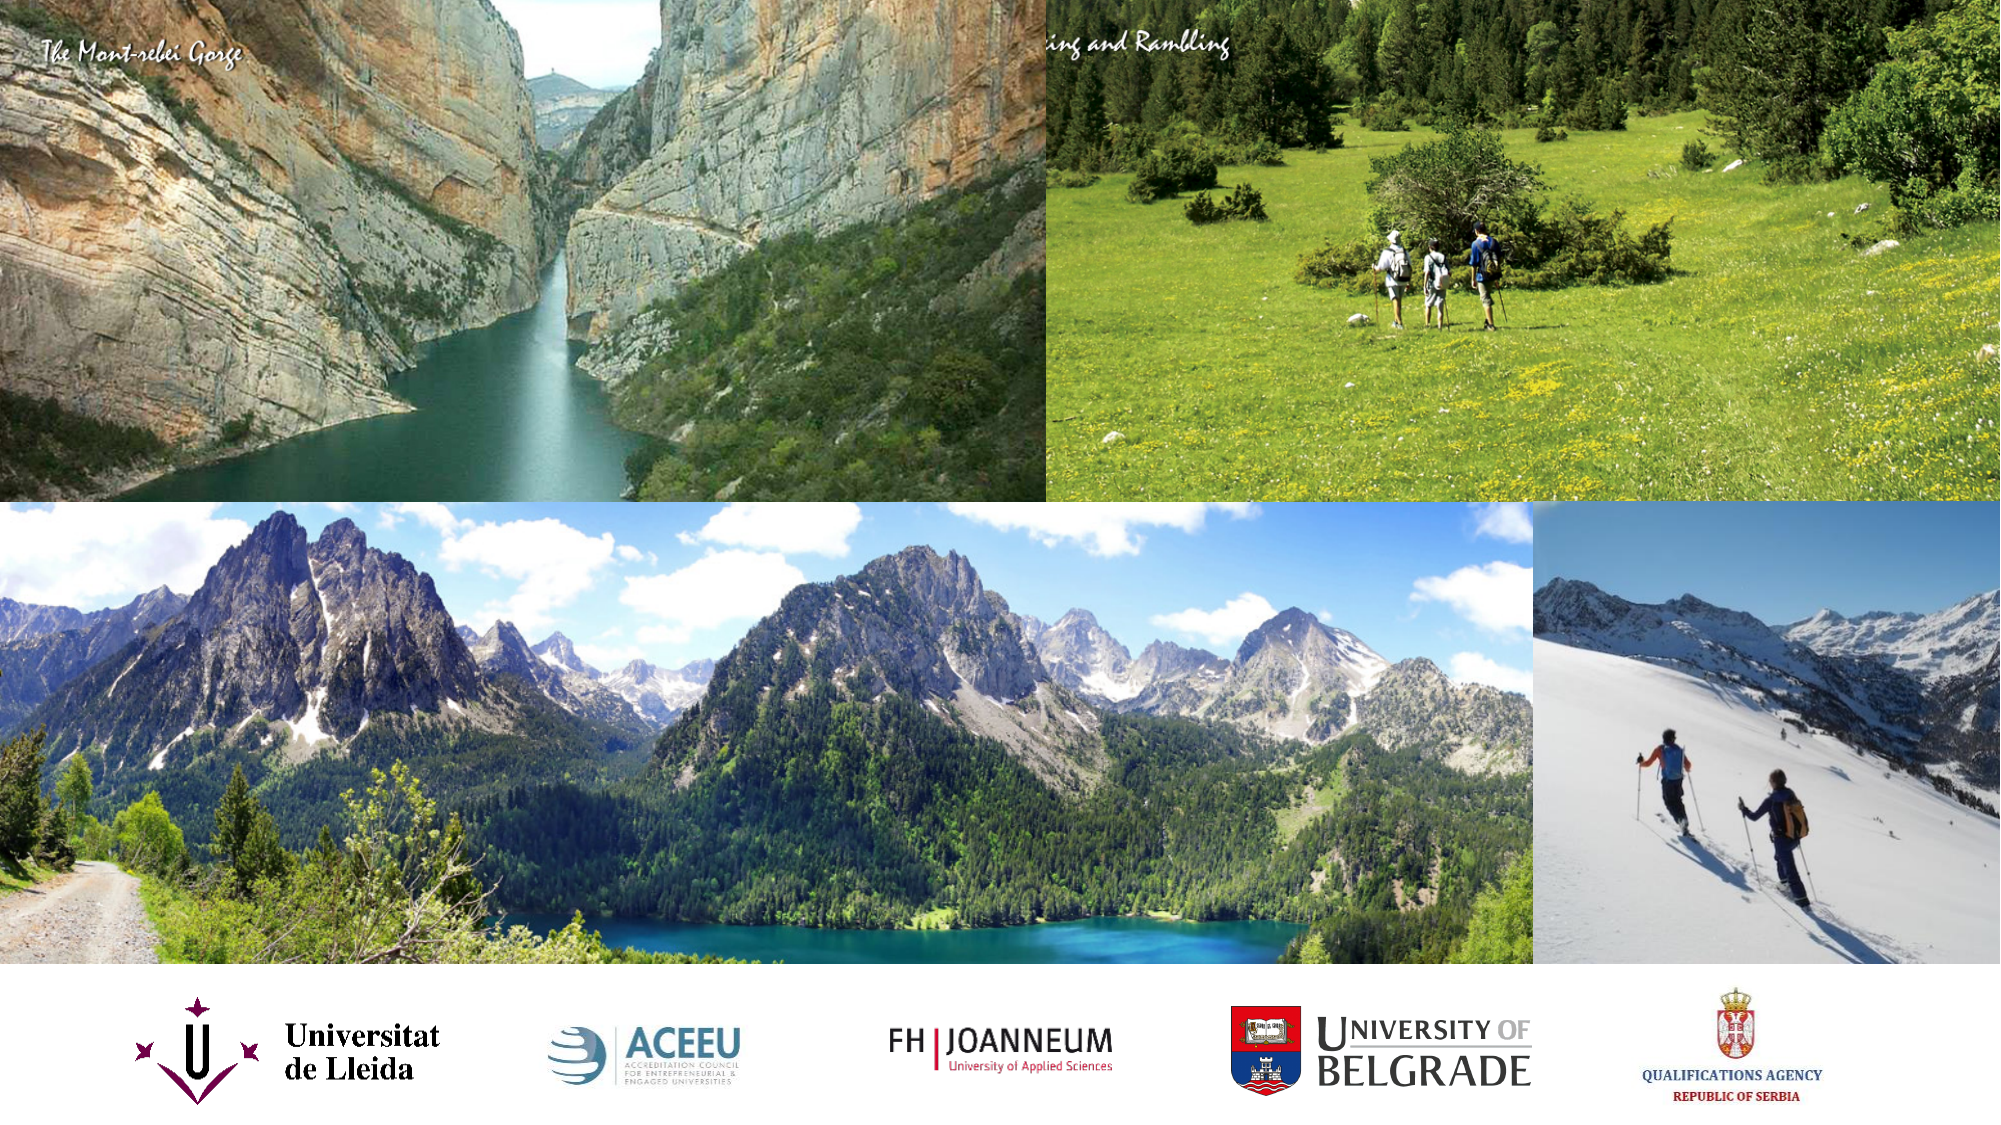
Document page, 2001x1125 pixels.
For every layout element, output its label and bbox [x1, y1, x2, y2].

picture [135, 997, 440, 1105]
picture [1231, 1006, 1532, 1096]
picture [0, 0, 2000, 964]
picture [853, 991, 1149, 1111]
picture [1615, 977, 1863, 1125]
list [1046, 0, 2000, 502]
picture [523, 977, 770, 1125]
